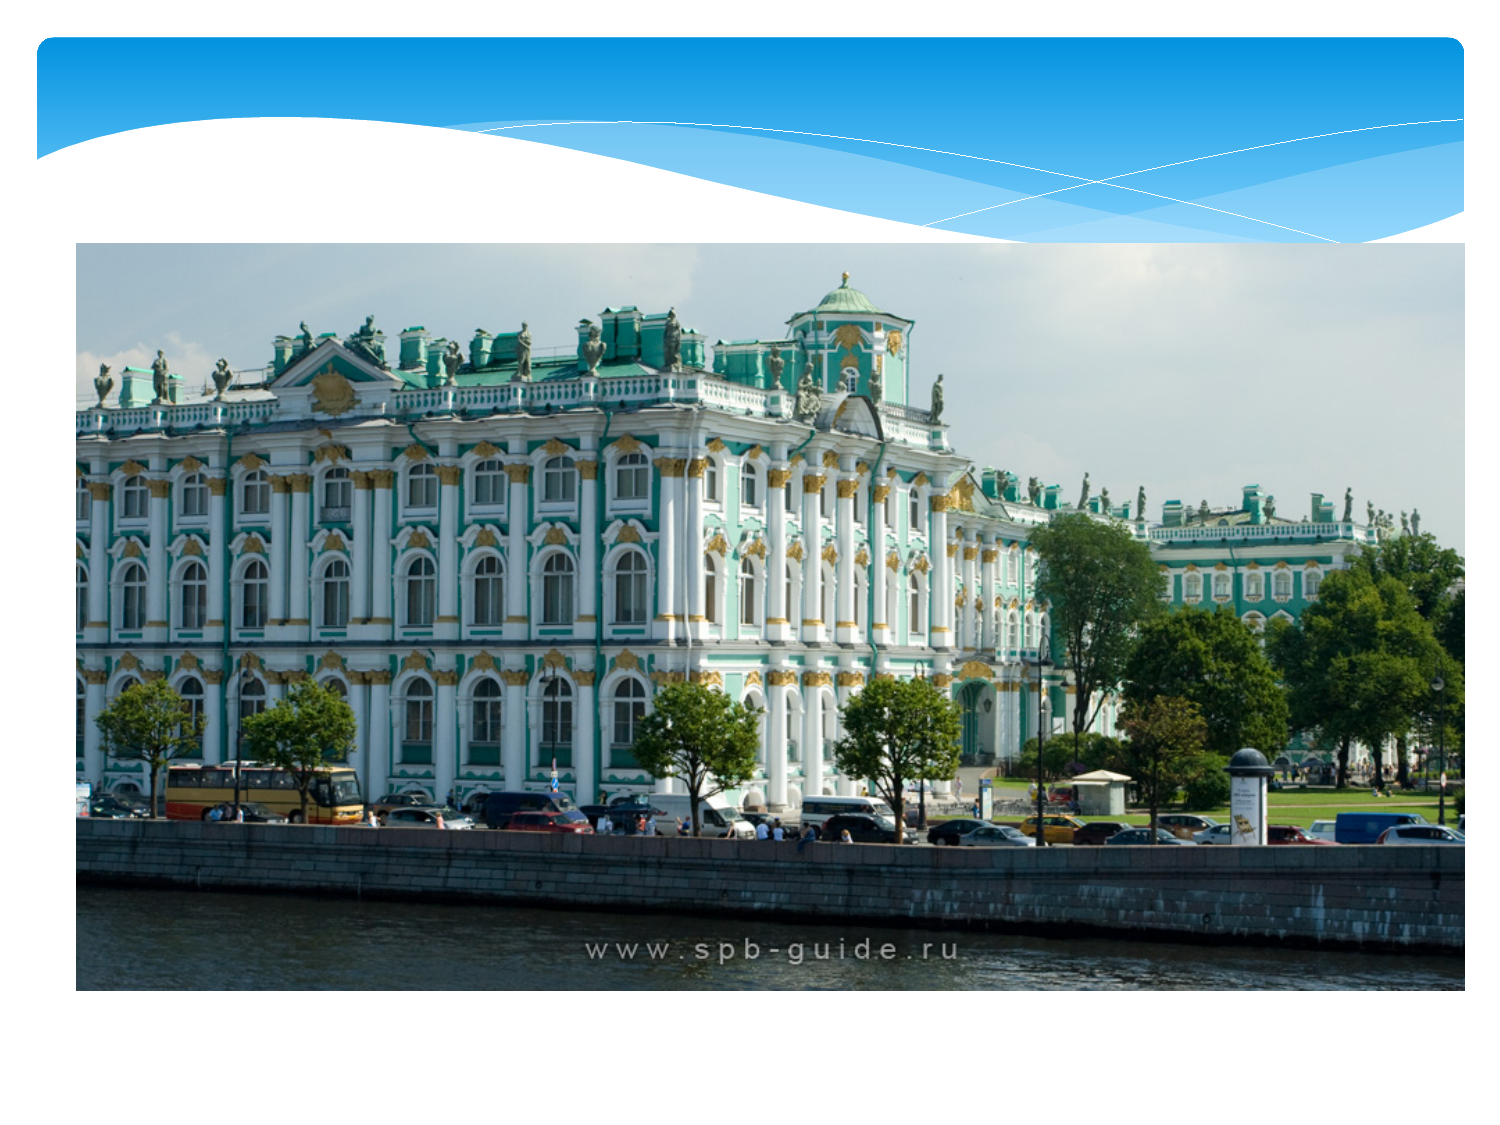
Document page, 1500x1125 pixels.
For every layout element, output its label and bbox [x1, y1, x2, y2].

picture [76, 243, 1465, 991]
